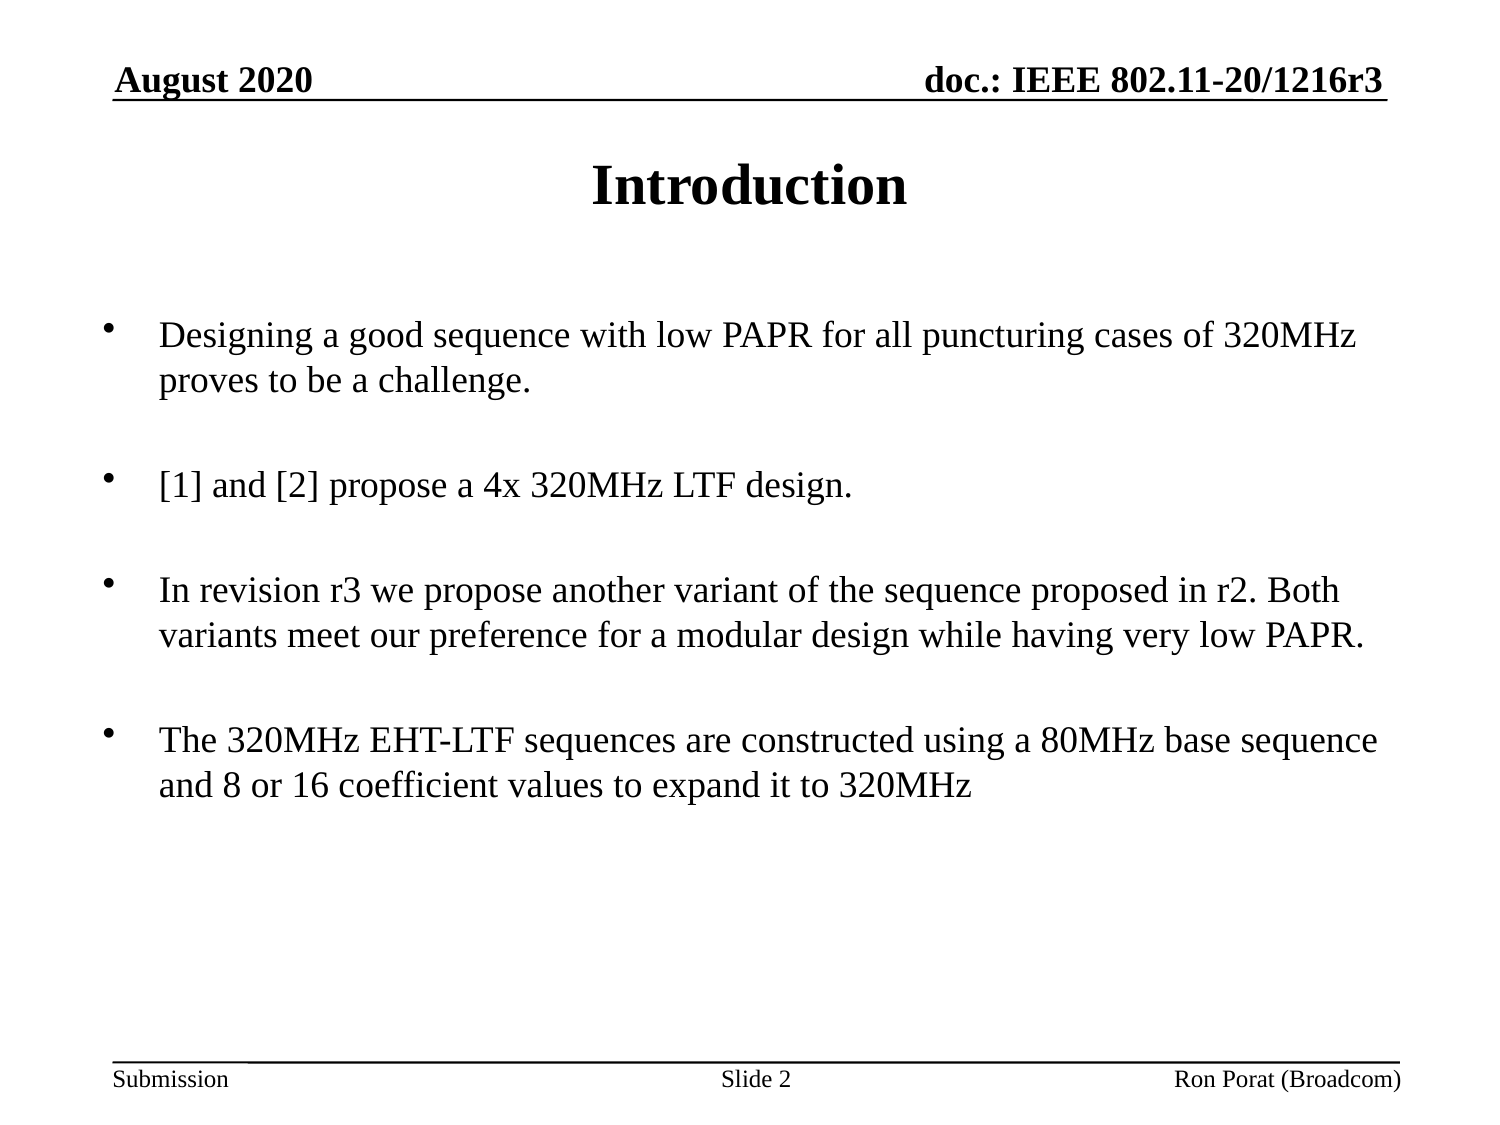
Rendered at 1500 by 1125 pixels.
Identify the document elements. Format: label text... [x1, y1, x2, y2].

footer Ron Porat (Broadcom) [1170, 1061, 1402, 1093]
list Designing a good sequence with low PAPR for all puncturing cases of 320MHz proves to be a challenge. [1] and [2] propose a 4x 320MHz LTF design. In revision r3 we propose another variant of the sequence proposed in r2. Both variants meet our preference for a modular design while having very low PAPR. The 320MHz EHT-LTF sequences are constructed using a 80MHz base sequence and 8 or 16 coefficient values to expand it to 320MHz [87, 249, 1413, 1001]
slide_number Slide 2 [712, 1061, 800, 1093]
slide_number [114, 54, 316, 101]
title Introduction [112, 112, 1388, 249]
